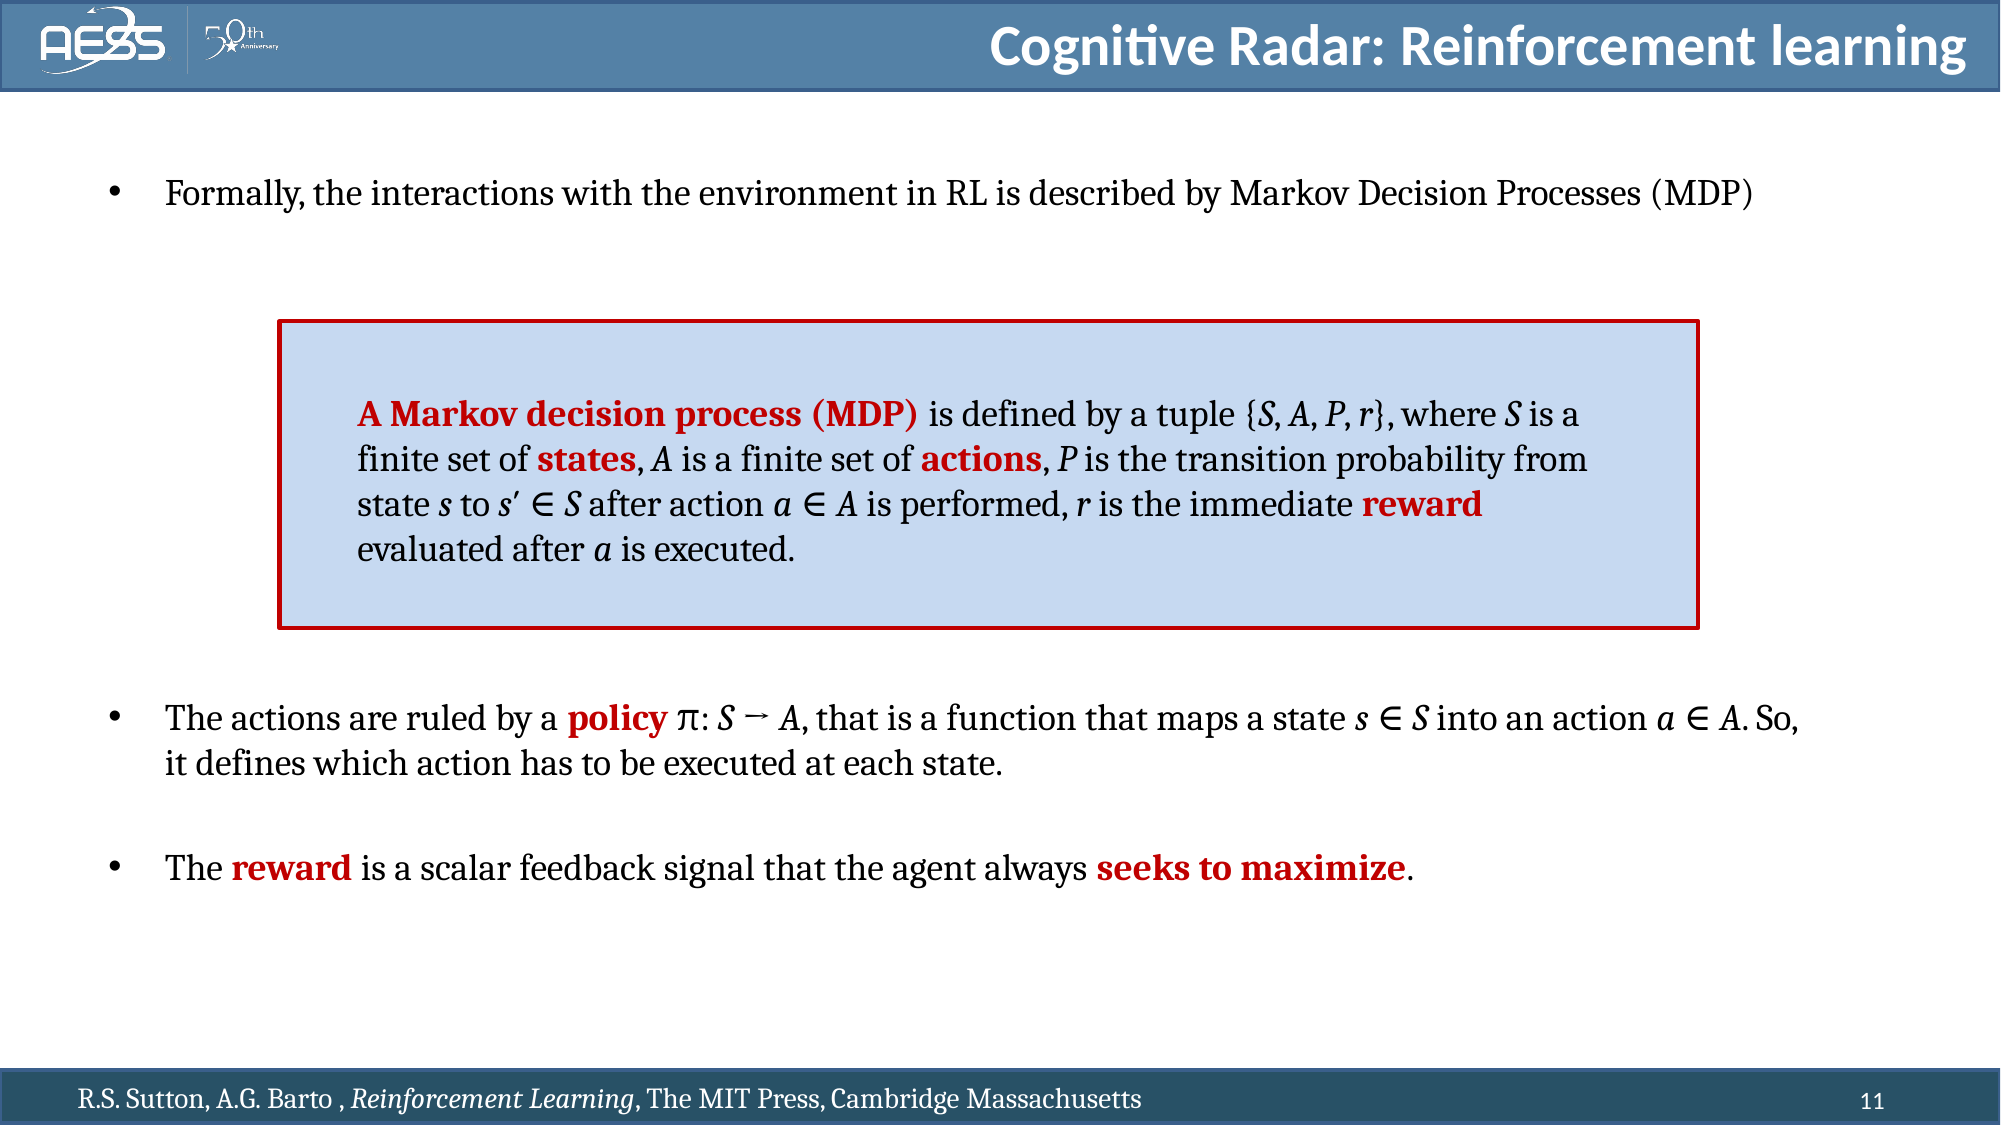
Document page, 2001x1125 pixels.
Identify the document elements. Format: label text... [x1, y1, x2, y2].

text_box A Markov decision process (MDP) is defined by a tuple {S, A, P, r}, where S is a finite set of states, A is a finite set of actions, P is the transition probability from state s to s′ ∈ S after action a ∈ A is performed, r is the immediate reward evaluated after a is executed. [342, 382, 1636, 577]
text_box Formally, the interactions with the environment in RL is described by Markov Decision Processes (MDP) The actions are ruled by a policy π: S → A, that is a function that maps a state s ∈ S into an action a ∈ A. So, it defines which action has to be executed at each state. The reward is a scalar feedback signal that the agent always seeks to maximize. [93, 160, 1819, 965]
text_box R.S. Sutton, A.G. Barto , Reinforcement Learning, The MIT Press, Cambridge Massachusetts [62, 1072, 1237, 1122]
picture [31, 0, 286, 80]
text_box [277, 319, 1700, 630]
slide_number 11 [1433, 1069, 1900, 1125]
text_box Cognitive Radar: Reinforcement learning [964, 0, 2000, 85]
